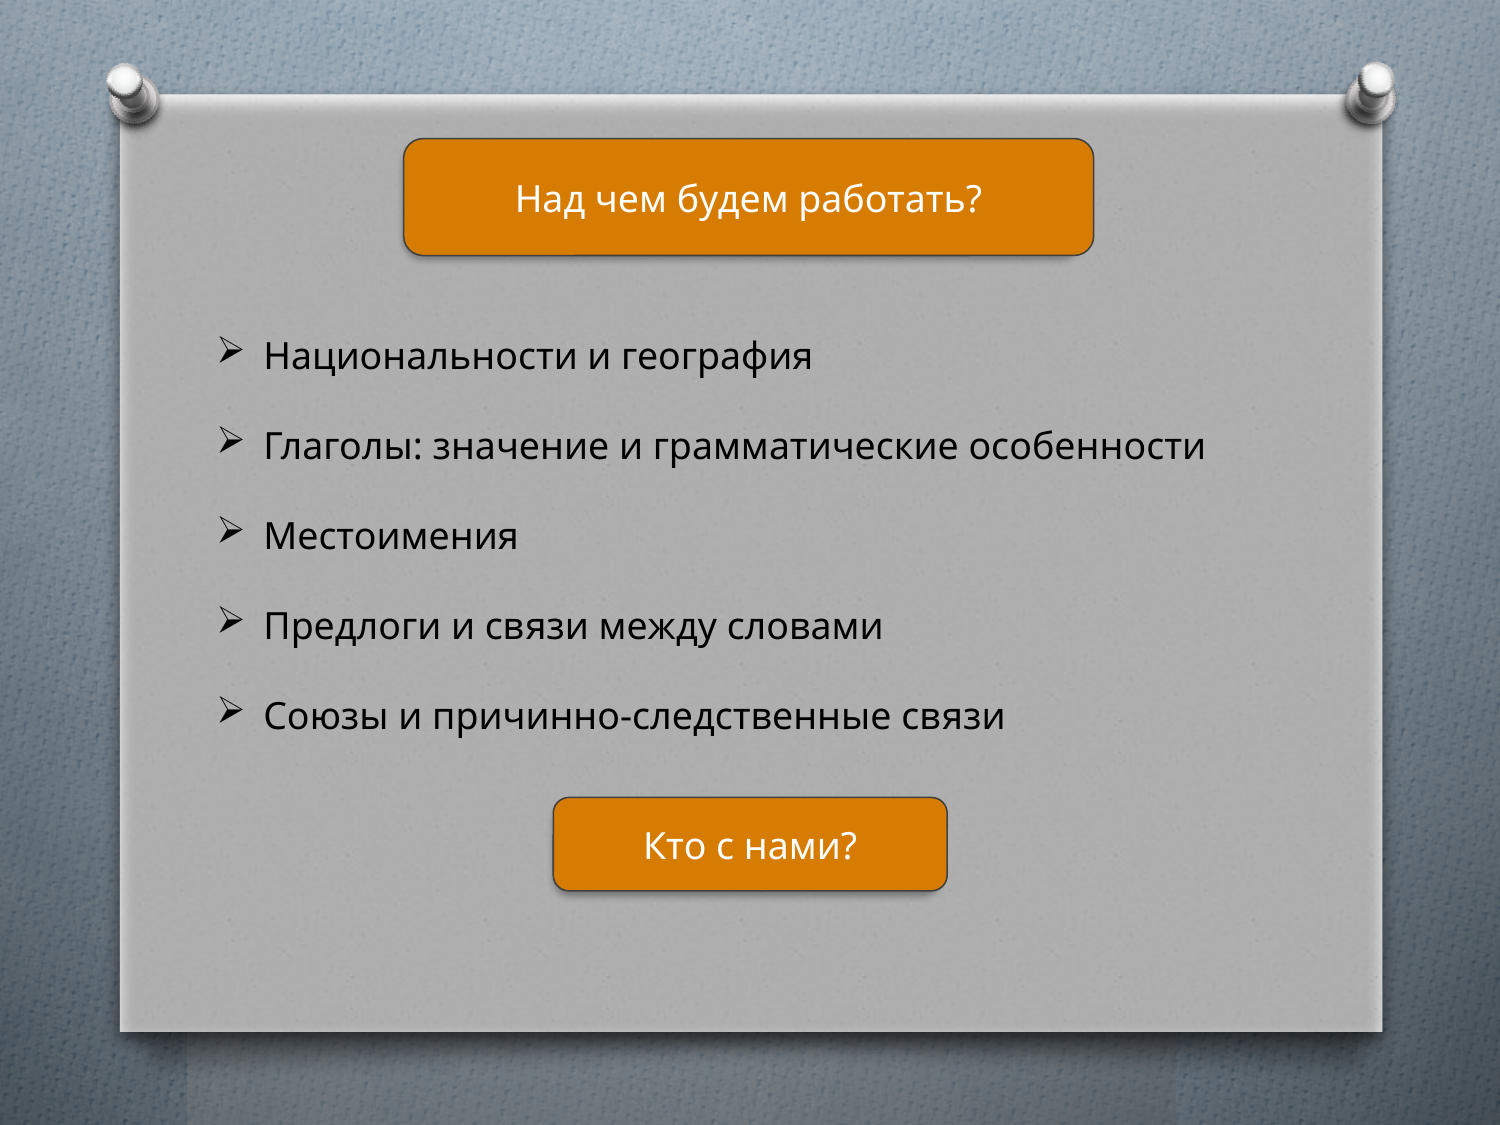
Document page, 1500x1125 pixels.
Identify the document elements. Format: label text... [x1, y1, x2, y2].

text_box Национальности и география Глаголы: значение и грамматические особенности Местоимения Предлоги и связи между словами Союзы и причинно-следственные связи [201, 324, 1328, 745]
text_box Над чем будем работать? [402, 137, 1095, 257]
text_box Кто с нами? [552, 796, 948, 892]
picture [75, 29, 198, 153]
picture [1317, 35, 1439, 156]
